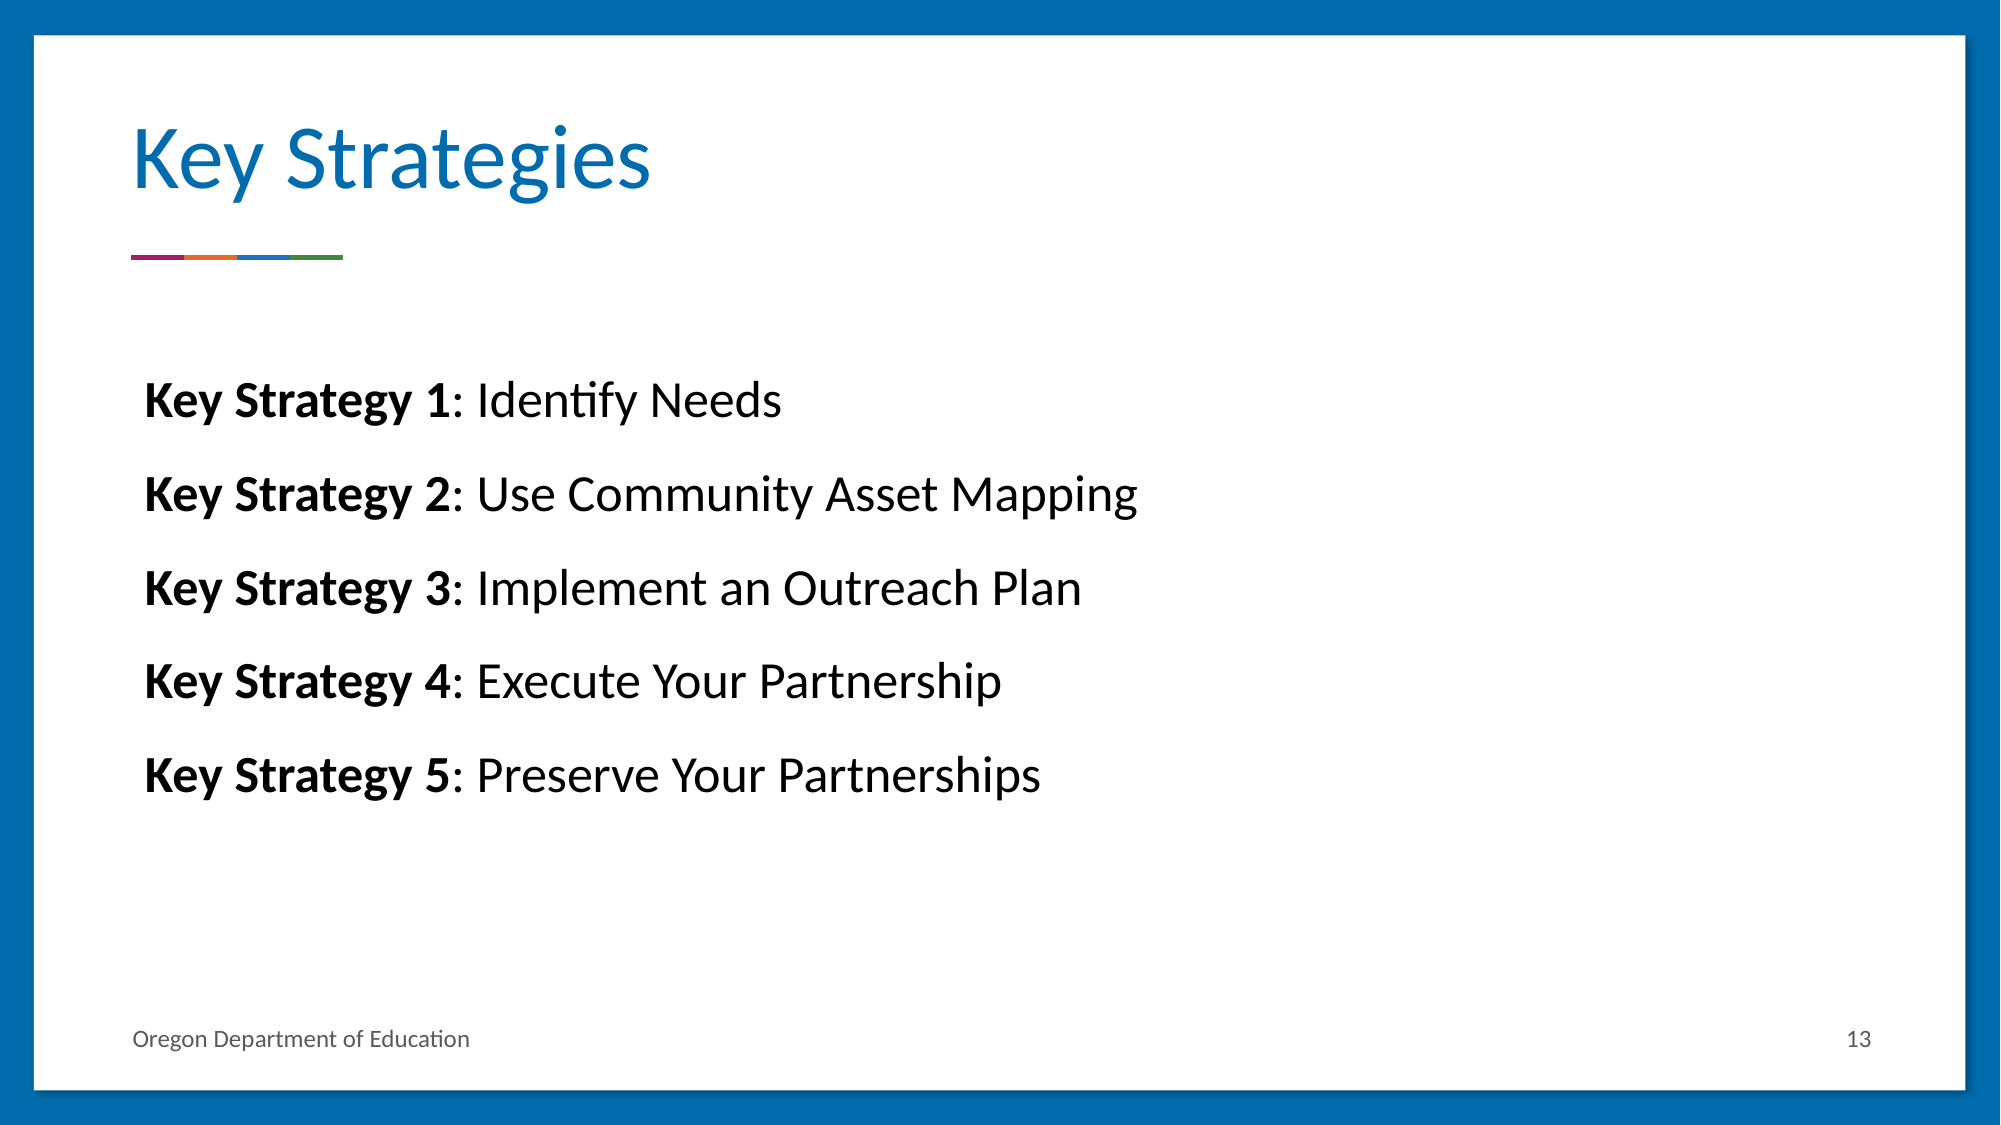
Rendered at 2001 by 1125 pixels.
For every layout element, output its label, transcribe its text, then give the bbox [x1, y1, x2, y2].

picture [131, 255, 343, 260]
title Key Strategies [117, 75, 1887, 244]
text_box Key Strategy 1: Identify Needs Key Strategy 2: Use Community Asset Mapping Key Strategy 3: Implement an Outreach Plan Key Strategy 4: Execute Your Partnership Key Strategy 5: Preserve Your Partnerships [130, 319, 1522, 818]
slide_number 13 [1412, 1007, 1887, 1068]
